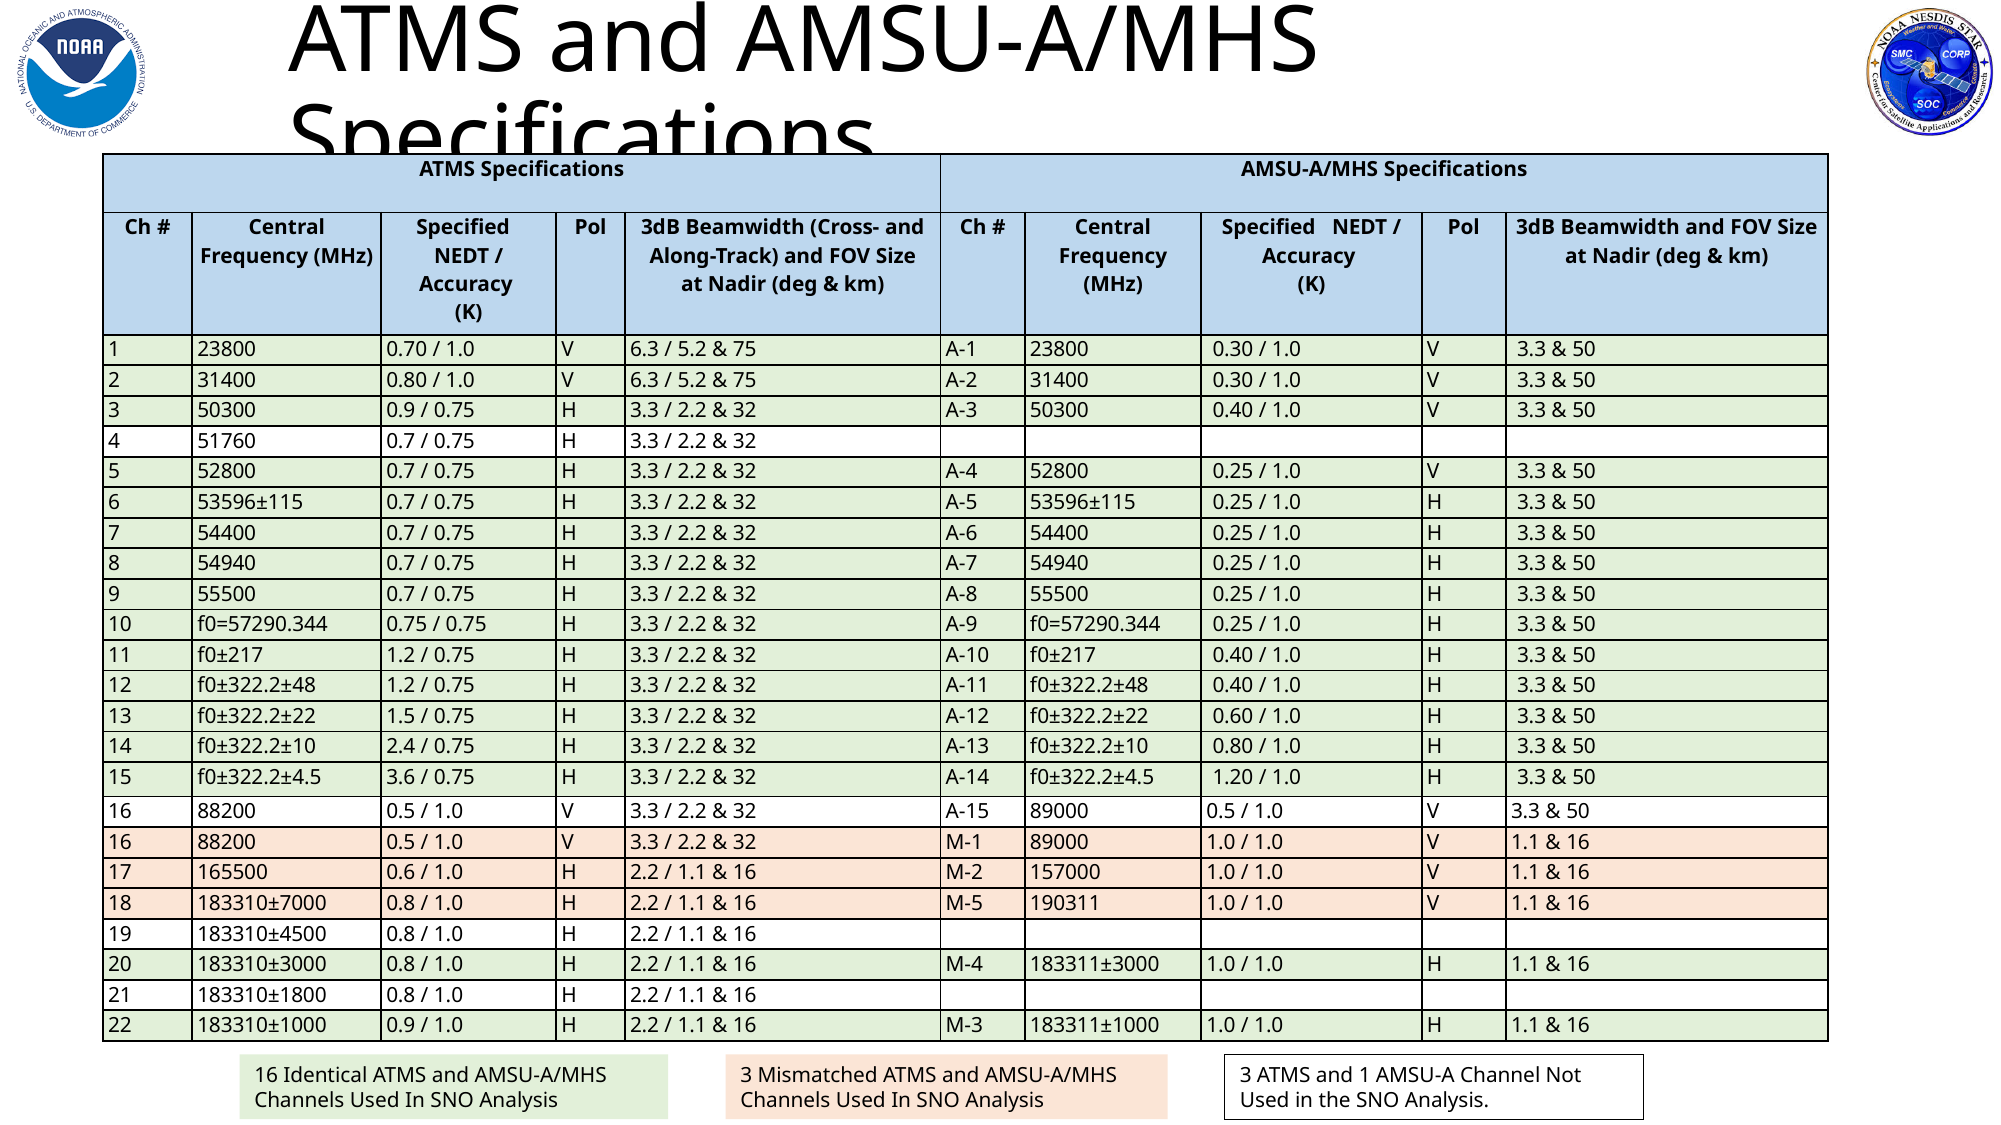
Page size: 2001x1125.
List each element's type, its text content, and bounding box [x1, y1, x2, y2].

table_cell 0.25 / 1.0 [1202, 488, 1421, 517]
table_cell A-13 [941, 732, 1024, 761]
table_cell 3.3 / 2.2 & 32 [626, 488, 940, 517]
table_cell 3.3 / 2.2 & 32 [626, 519, 940, 547]
table_cell H [1423, 488, 1505, 517]
table_cell M-2 [941, 859, 1024, 887]
table_cell 2.2 / 1.1 & 16 [626, 1011, 940, 1040]
table_cell 3.3 / 2.2 & 32 [626, 397, 940, 425]
table_cell 0.8 / 1.0 [382, 920, 555, 948]
table_cell H [557, 397, 624, 425]
table_cell 183310±1000 [193, 1011, 380, 1040]
table_cell 55500 [1026, 580, 1200, 609]
table_cell f0±217 [193, 641, 380, 670]
table_cell H [1423, 671, 1505, 700]
table_cell H [557, 950, 624, 979]
table_cell [1507, 920, 1827, 948]
table_cell 51760 [193, 427, 380, 456]
table_cell 1.20 / 1.0 [1202, 763, 1421, 796]
table_cell 165500 [193, 859, 380, 887]
table_cell A-1 [941, 336, 1024, 364]
table_cell 0.5 / 1.0 [382, 828, 555, 857]
table_cell 0.80 / 1.0 [382, 366, 555, 395]
table_cell 3.3 & 50 [1507, 702, 1827, 731]
table_cell Ch # [941, 213, 1024, 334]
table_cell H [1423, 763, 1505, 796]
table_cell 3dB Beamwidth (Cross- and Along-Track) and FOV Size at Nadir (deg & km) [626, 213, 940, 334]
table_cell Central Frequency (MHz) [1026, 213, 1200, 334]
table_cell 0.60 / 1.0 [1202, 702, 1421, 731]
table_cell H [1423, 950, 1505, 979]
table_cell 1 [104, 336, 191, 364]
table_header AMSU-A/MHS Specifications [941, 155, 1827, 212]
table_cell 3.3 & 50 [1507, 366, 1827, 395]
table_cell [941, 981, 1024, 1009]
table_cell 4 [104, 427, 191, 456]
table_cell A-8 [941, 580, 1024, 609]
table_cell 17 [104, 859, 191, 887]
table_cell 3.3 & 50 [1507, 549, 1827, 578]
picture [17, 9, 145, 137]
table_cell 1.2 / 0.75 [382, 671, 555, 700]
table_cell 16 [104, 797, 191, 826]
table_cell A-2 [941, 366, 1024, 395]
table_cell 1.0 / 1.0 [1202, 950, 1421, 979]
table_cell 1.0 / 1.0 [1202, 1011, 1421, 1040]
table_cell V [1423, 336, 1505, 364]
table_cell 53596±115 [193, 488, 380, 517]
table_cell H [557, 610, 624, 639]
table_cell 0.70 / 1.0 [382, 336, 555, 364]
table_cell 54940 [193, 549, 380, 578]
table_cell 31400 [1026, 366, 1200, 395]
table_cell [1423, 427, 1505, 456]
table_cell V [1423, 889, 1505, 918]
table_cell [1202, 427, 1421, 456]
table_cell [1026, 920, 1200, 948]
table_cell [1026, 427, 1200, 456]
table_cell 1.0 / 1.0 [1202, 859, 1421, 887]
table_cell 3.3 & 50 [1507, 397, 1827, 425]
table_cell 0.7 / 0.75 [382, 580, 555, 609]
table_cell 6.3 / 5.2 & 75 [626, 366, 940, 395]
table_cell 183310±3000 [193, 950, 380, 979]
table_cell [941, 920, 1024, 948]
table_cell 5 [104, 458, 191, 486]
table_cell 0.7 / 0.75 [382, 519, 555, 547]
table_cell 3.3 & 50 [1507, 336, 1827, 364]
table_cell 6.3 / 5.2 & 75 [626, 336, 940, 364]
table_cell H [557, 1011, 624, 1040]
table_cell H [557, 702, 624, 731]
table_cell 3.3 / 2.2 & 32 [626, 732, 940, 761]
table_cell H [1423, 1011, 1505, 1040]
table_cell [1423, 920, 1505, 948]
table_cell 3 [104, 397, 191, 425]
table_cell 1.0 / 1.0 [1202, 828, 1421, 857]
table_cell A-3 [941, 397, 1024, 425]
table_cell A-9 [941, 610, 1024, 639]
table_cell 0.25 / 1.0 [1202, 519, 1421, 547]
table_cell 89000 [1026, 828, 1200, 857]
table_cell 0.8 / 1.0 [382, 889, 555, 918]
table_cell 3.3 / 2.2 & 32 [626, 763, 940, 796]
table_cell 20 [104, 950, 191, 979]
table_cell 3.3 & 50 [1507, 763, 1827, 796]
table_cell 3.3 / 2.2 & 32 [626, 671, 940, 700]
table_cell 3.3 / 2.2 & 32 [626, 828, 940, 857]
table_cell 7 [104, 519, 191, 547]
table_cell 0.25 / 1.0 [1202, 580, 1421, 609]
table_cell 3.3 & 50 [1507, 519, 1827, 547]
table_cell 50300 [1026, 397, 1200, 425]
table_cell H [557, 488, 624, 517]
table_cell 14 [104, 732, 191, 761]
table_cell 19 [104, 920, 191, 948]
table_cell Ch # [104, 213, 191, 334]
table_cell H [557, 859, 624, 887]
table_cell A-6 [941, 519, 1024, 547]
table_cell 11 [104, 641, 191, 670]
table_cell 10 [104, 610, 191, 639]
table_cell 31400 [193, 366, 380, 395]
table_header ATMS Specifications [104, 155, 940, 212]
table_cell 0.7 / 0.75 [382, 427, 555, 456]
table_cell 3.3 & 50 [1507, 732, 1827, 761]
table_cell H [557, 981, 624, 1009]
table_cell H [557, 763, 624, 796]
table_cell M-5 [941, 889, 1024, 918]
table_cell [1507, 981, 1827, 1009]
table_cell V [1423, 366, 1505, 395]
table_cell 183311±1000 [1026, 1011, 1200, 1040]
table_cell H [557, 641, 624, 670]
table_cell 183310±4500 [193, 920, 380, 948]
title ATMS and AMSU-A/MHS Specifications [273, 17, 1749, 153]
table_cell H [1423, 702, 1505, 731]
table_cell 0.5 / 1.0 [1202, 797, 1421, 826]
table_cell 18 [104, 889, 191, 918]
table_cell 88200 [193, 828, 380, 857]
table_cell V [1423, 828, 1505, 857]
table_cell f0±322.2±48 [193, 671, 380, 700]
table_cell [1026, 981, 1200, 1009]
table_cell 1.1 & 16 [1507, 828, 1827, 857]
table_cell M-1 [941, 828, 1024, 857]
table_cell 89000 [1026, 797, 1200, 826]
table_cell 3.3 / 2.2 & 32 [626, 458, 940, 486]
table_cell 3dB Beamwidth and FOV Size at Nadir (deg & km) [1507, 213, 1827, 334]
text_box 3 ATMS and 1 AMSU-A Channel Not Used in the SNO Analysis. [1224, 1054, 1644, 1120]
table_cell A-4 [941, 458, 1024, 486]
table_cell 3.3 / 2.2 & 32 [626, 427, 940, 456]
table_cell 3.3 & 50 [1507, 458, 1827, 486]
table_cell 0.8 / 1.0 [382, 981, 555, 1009]
table_cell 1.1 & 16 [1507, 889, 1827, 918]
table_cell 50300 [193, 397, 380, 425]
table_cell H [1423, 610, 1505, 639]
table_cell 54400 [1026, 519, 1200, 547]
table_cell H [557, 427, 624, 456]
table_cell H [1423, 519, 1505, 547]
table_cell f0±322.2±4.5 [193, 763, 380, 796]
table_cell 9 [104, 580, 191, 609]
table_cell 1.1 & 16 [1507, 1011, 1827, 1040]
table_cell V [557, 366, 624, 395]
table_cell H [557, 920, 624, 948]
table_cell 183310±7000 [193, 889, 380, 918]
table_cell H [557, 580, 624, 609]
table_cell 0.7 / 0.75 [382, 458, 555, 486]
table_cell H [557, 732, 624, 761]
table_cell 8 [104, 549, 191, 578]
table_cell H [1423, 549, 1505, 578]
table_cell H [557, 519, 624, 547]
table_cell 0.7 / 0.75 [382, 488, 555, 517]
table_cell 6 [104, 488, 191, 517]
table_cell 0.25 / 1.0 [1202, 458, 1421, 486]
table_cell f0=57290.344 [1026, 610, 1200, 639]
table_cell 0.9 / 0.75 [382, 397, 555, 425]
table_cell 0.40 / 1.0 [1202, 641, 1421, 670]
table_cell 22 [104, 1011, 191, 1040]
table_cell 183311±3000 [1026, 950, 1200, 979]
table_cell 0.25 / 1.0 [1202, 549, 1421, 578]
table_cell 15 [104, 763, 191, 796]
table_cell A-7 [941, 549, 1024, 578]
table_cell Pol [1423, 213, 1505, 334]
table_cell [1507, 427, 1827, 456]
table_cell 0.9 / 1.0 [382, 1011, 555, 1040]
table_cell 3.3 / 2.2 & 32 [626, 580, 940, 609]
table_cell f0=57290.344 [193, 610, 380, 639]
table_cell 54940 [1026, 549, 1200, 578]
table_cell M-3 [941, 1011, 1024, 1040]
table_cell Central Frequency (MHz) [193, 213, 380, 334]
table_cell 2.4 / 0.75 [382, 732, 555, 761]
table_cell 1.2 / 0.75 [382, 641, 555, 670]
picture [1865, 8, 1994, 137]
table_cell 53596±115 [1026, 488, 1200, 517]
table_cell 190311 [1026, 889, 1200, 918]
table_cell V [1423, 397, 1505, 425]
table_cell 157000 [1026, 859, 1200, 887]
table_cell 3.6 / 0.75 [382, 763, 555, 796]
table_cell 88200 [193, 797, 380, 826]
table_cell 54400 [193, 519, 380, 547]
table_cell 16 [104, 828, 191, 857]
table_cell f0±322.2±10 [193, 732, 380, 761]
table_cell Specified NEDT / Accuracy (K) [1202, 213, 1421, 334]
table_cell H [1423, 732, 1505, 761]
table_cell H [557, 549, 624, 578]
table_cell 3.3 & 50 [1507, 610, 1827, 639]
table_cell 0.6 / 1.0 [382, 859, 555, 887]
table_cell H [557, 671, 624, 700]
table_cell A-15 [941, 797, 1024, 826]
table_cell Specified NEDT / Accuracy (K) [382, 213, 555, 334]
table_cell 12 [104, 671, 191, 700]
text_box 3 Mismatched ATMS and AMSU-A/MHS Channels Used In SNO Analysis [725, 1054, 1168, 1120]
table_cell 0.75 / 0.75 [382, 610, 555, 639]
table_cell 0.40 / 1.0 [1202, 397, 1421, 425]
table_cell A-5 [941, 488, 1024, 517]
table_cell 0.30 / 1.0 [1202, 336, 1421, 364]
table_cell 3.3 & 50 [1507, 488, 1827, 517]
table_cell f0±217 [1026, 641, 1200, 670]
table_cell 3.3 / 2.2 & 32 [626, 641, 940, 670]
table_cell 52800 [1026, 458, 1200, 486]
table_cell 55500 [193, 580, 380, 609]
table_cell 2.2 / 1.1 & 16 [626, 950, 940, 979]
table_cell 3.3 / 2.2 & 32 [626, 797, 940, 826]
table_cell H [1423, 580, 1505, 609]
table_cell [941, 427, 1024, 456]
table_cell 0.7 / 0.75 [382, 549, 555, 578]
table_cell f0±322.2±22 [193, 702, 380, 731]
table_cell V [1423, 797, 1505, 826]
table_cell V [557, 828, 624, 857]
table_cell [1202, 920, 1421, 948]
table_cell 3.3 & 50 [1507, 797, 1827, 826]
table_cell [1202, 981, 1421, 1009]
table_cell f0±322.2±4.5 [1026, 763, 1200, 796]
table_cell 2.2 / 1.1 & 16 [626, 889, 940, 918]
table_cell f0±322.2±22 [1026, 702, 1200, 731]
table_cell 3.3 & 50 [1507, 641, 1827, 670]
table_cell V [1423, 859, 1505, 887]
table_cell 3.3 & 50 [1507, 671, 1827, 700]
table_cell M-4 [941, 950, 1024, 979]
table_cell A-11 [941, 671, 1024, 700]
text_box 16 Identical ATMS and AMSU-A/MHS Channels Used In SNO Analysis [239, 1054, 669, 1120]
table_cell 0.5 / 1.0 [382, 797, 555, 826]
table_cell 1.1 & 16 [1507, 950, 1827, 979]
table_cell 1.5 / 0.75 [382, 702, 555, 731]
table_cell H [557, 458, 624, 486]
table_cell 13 [104, 702, 191, 731]
table_cell H [1423, 641, 1505, 670]
table_cell 2.2 / 1.1 & 16 [626, 859, 940, 887]
table_cell 23800 [193, 336, 380, 364]
table_cell 0.25 / 1.0 [1202, 610, 1421, 639]
table_cell 3.3 / 2.2 & 32 [626, 610, 940, 639]
table_cell 1.0 / 1.0 [1202, 889, 1421, 918]
table_cell 1.1 & 16 [1507, 859, 1827, 887]
table_cell 0.8 / 1.0 [382, 950, 555, 979]
table_cell H [557, 889, 624, 918]
table_cell V [557, 797, 624, 826]
table_cell 3.3 & 50 [1507, 580, 1827, 609]
table_cell f0±322.2±10 [1026, 732, 1200, 761]
table_cell 0.40 / 1.0 [1202, 671, 1421, 700]
table_cell 3.3 / 2.2 & 32 [626, 702, 940, 731]
table_cell 2.2 / 1.1 & 16 [626, 920, 940, 948]
table_cell A-14 [941, 763, 1024, 796]
table_cell 3.3 / 2.2 & 32 [626, 549, 940, 578]
table_cell 183310±1800 [193, 981, 380, 1009]
table_cell 23800 [1026, 336, 1200, 364]
table_cell 21 [104, 981, 191, 1009]
table_cell 0.30 / 1.0 [1202, 366, 1421, 395]
table_cell f0±322.2±48 [1026, 671, 1200, 700]
table_cell A-12 [941, 702, 1024, 731]
table_cell 2.2 / 1.1 & 16 [626, 981, 940, 1009]
table_cell 2 [104, 366, 191, 395]
table_cell [1423, 981, 1505, 1009]
table_cell V [1423, 458, 1505, 486]
table_cell 52800 [193, 458, 380, 486]
table_cell A-10 [941, 641, 1024, 670]
table_cell V [557, 336, 624, 364]
table_cell 0.80 / 1.0 [1202, 732, 1421, 761]
table_cell Pol [557, 213, 624, 334]
